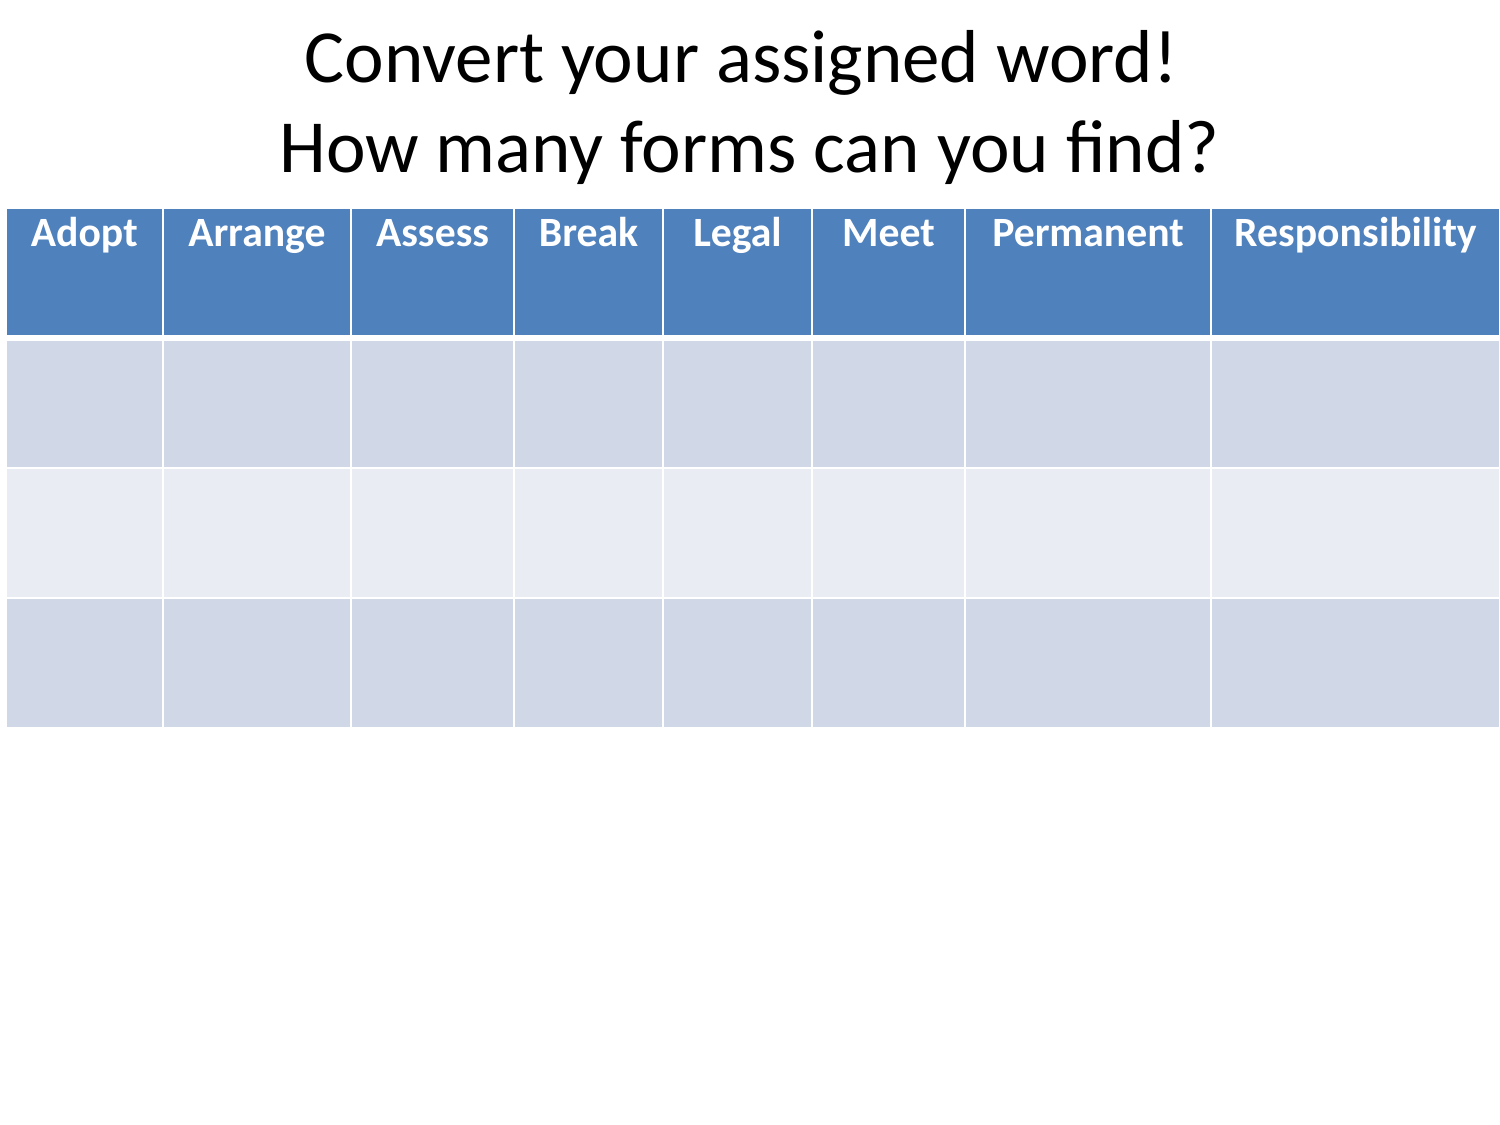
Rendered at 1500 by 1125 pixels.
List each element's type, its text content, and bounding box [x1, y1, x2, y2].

table_header Assess [352, 209, 513, 335]
table_cell [1212, 341, 1499, 467]
table_cell [1212, 599, 1499, 727]
table_cell [164, 599, 350, 727]
table_cell [352, 599, 513, 727]
table_header Meet [813, 209, 964, 335]
table_cell [966, 469, 1210, 597]
text_box Convert your assigned word! How many forms can you find? [0, 0, 1500, 195]
table_cell [515, 469, 662, 597]
table_cell [813, 469, 964, 597]
table_cell [813, 599, 964, 727]
table_cell [813, 341, 964, 467]
table_cell [352, 469, 513, 597]
table_cell [164, 341, 350, 467]
table_header Legal [664, 209, 811, 335]
table_cell [7, 341, 162, 467]
table_cell [7, 599, 162, 727]
table_cell [7, 469, 162, 597]
table_cell [515, 341, 662, 467]
table_header Adopt [7, 209, 162, 335]
table_header Permanent [966, 209, 1210, 335]
table_cell [966, 599, 1210, 727]
table_cell [664, 599, 811, 727]
table_cell [164, 469, 350, 597]
table_header Responsibility [1212, 209, 1499, 335]
table_cell [1212, 469, 1499, 597]
table_header Arrange [164, 209, 350, 335]
table_cell [352, 341, 513, 467]
table_cell [515, 599, 662, 727]
table_cell [664, 341, 811, 467]
table_cell [664, 469, 811, 597]
table_header Break [515, 209, 662, 335]
table_cell [966, 341, 1210, 467]
